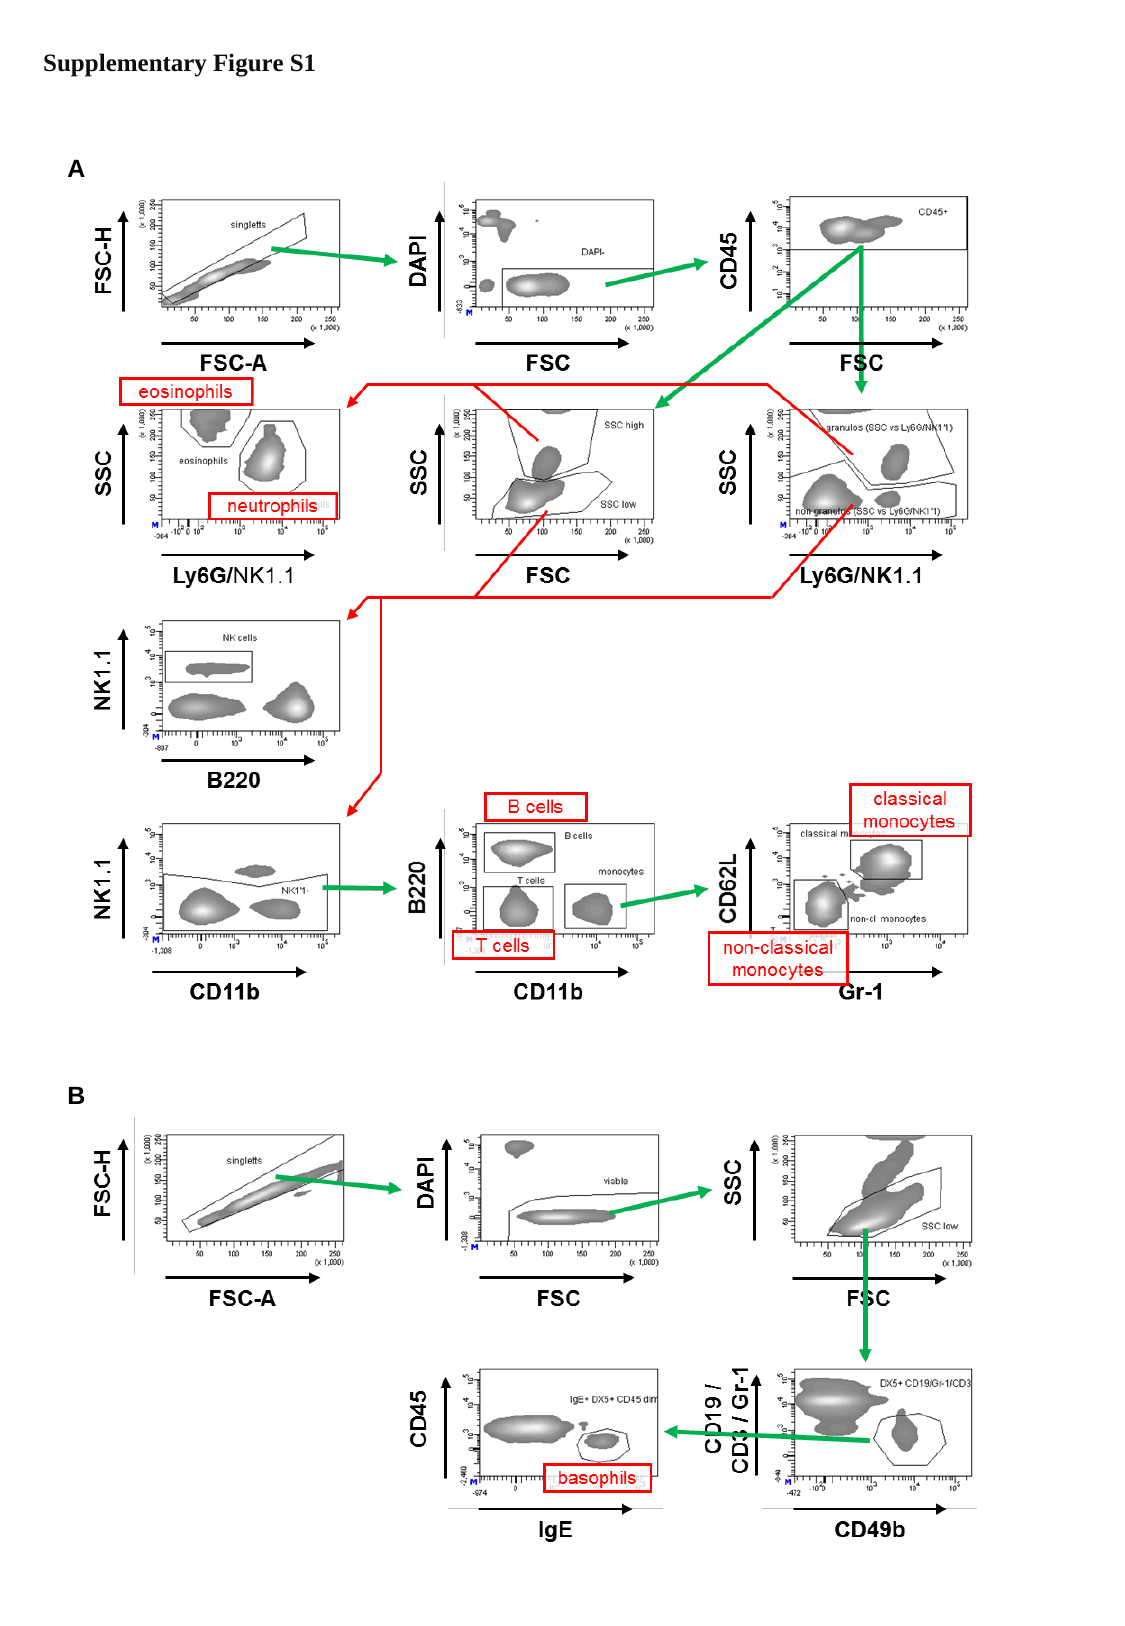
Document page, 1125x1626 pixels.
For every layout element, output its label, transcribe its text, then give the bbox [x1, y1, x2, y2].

picture [80, 182, 973, 1018]
text_box Supplementary Figure S1 [28, 38, 332, 84]
text_box A [52, 145, 101, 190]
text_box B [52, 1072, 101, 1117]
picture [80, 1117, 977, 1555]
